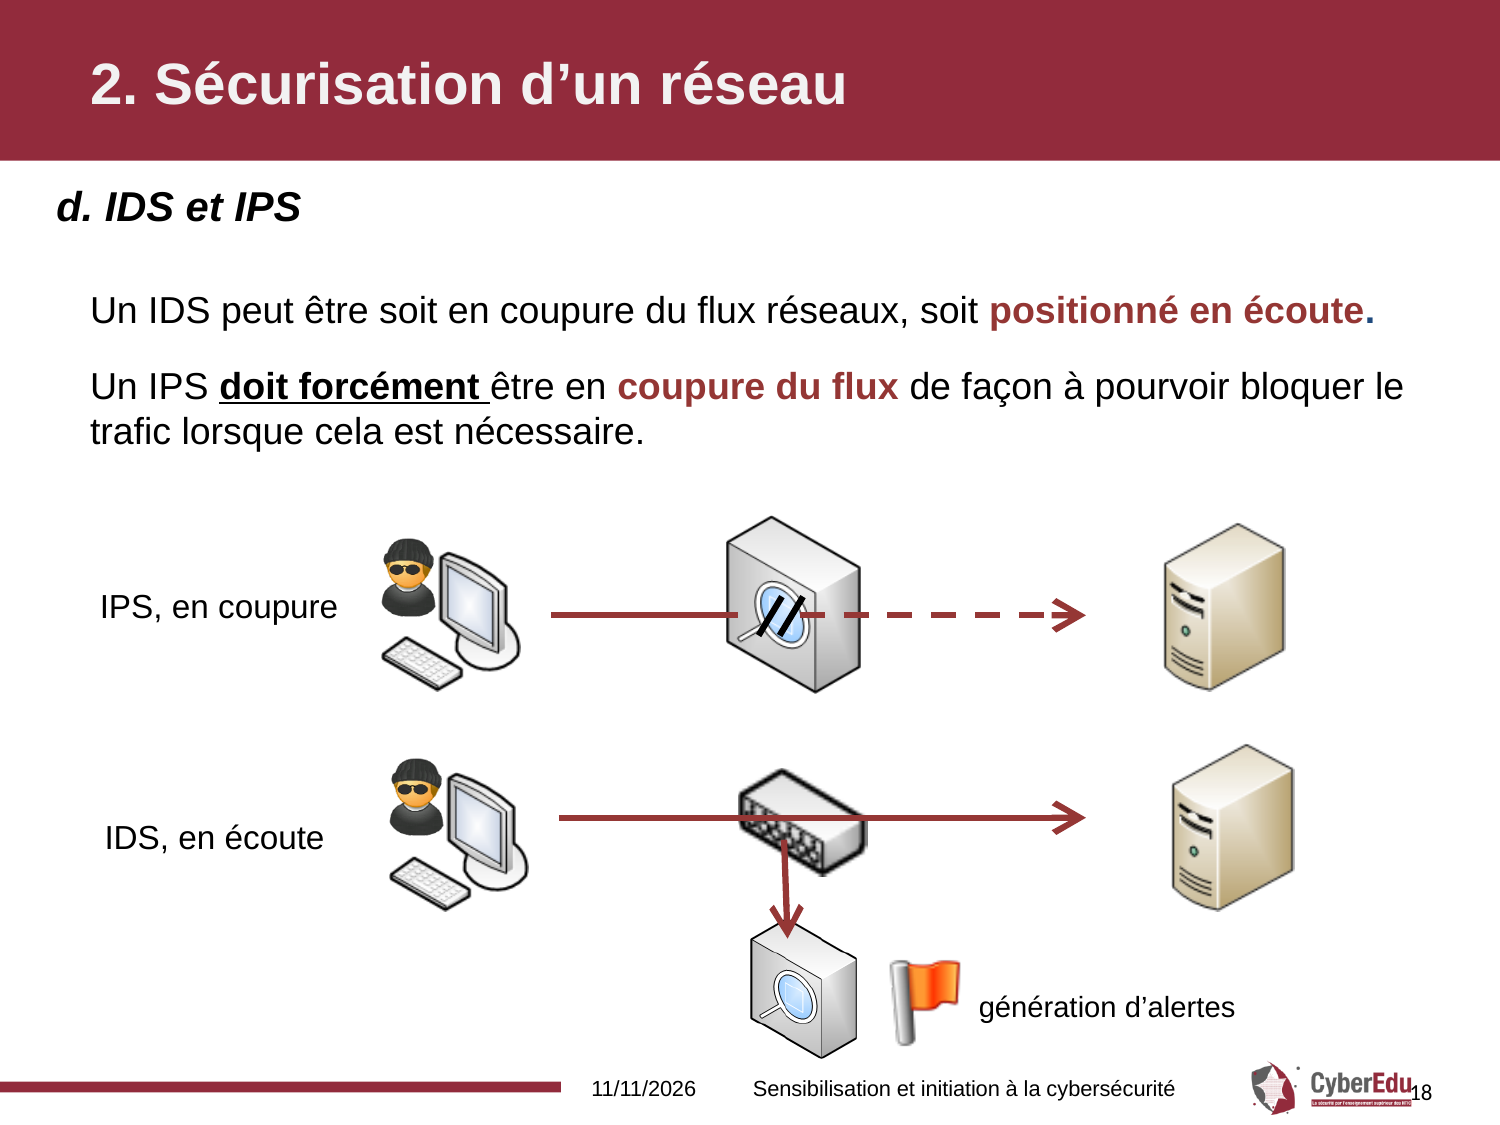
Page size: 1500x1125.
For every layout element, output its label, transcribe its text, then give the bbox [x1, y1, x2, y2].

text_box IPS, en coupure [85, 577, 370, 633]
text_box IDS, en écoute [89, 808, 374, 864]
title 2. Sécurisation d’un réseau [75, 1, 1425, 161]
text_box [384, 742, 1313, 1059]
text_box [376, 514, 1287, 694]
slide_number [561, 1066, 727, 1118]
picture [1246, 1060, 1412, 1115]
footer Sensibilisation et initiation à la cybersécurité [738, 1066, 1236, 1118]
list Un IDS peut être soit en coupure du flux réseaux, soit positionné en écoute. Un IPS doit forcément être en coupure du flux de façon à pourvoir bloquer le trafic lorsque cela est nécessaire. [75, 278, 1425, 1035]
text_box d. IDS et IPS [41, 172, 1471, 268]
